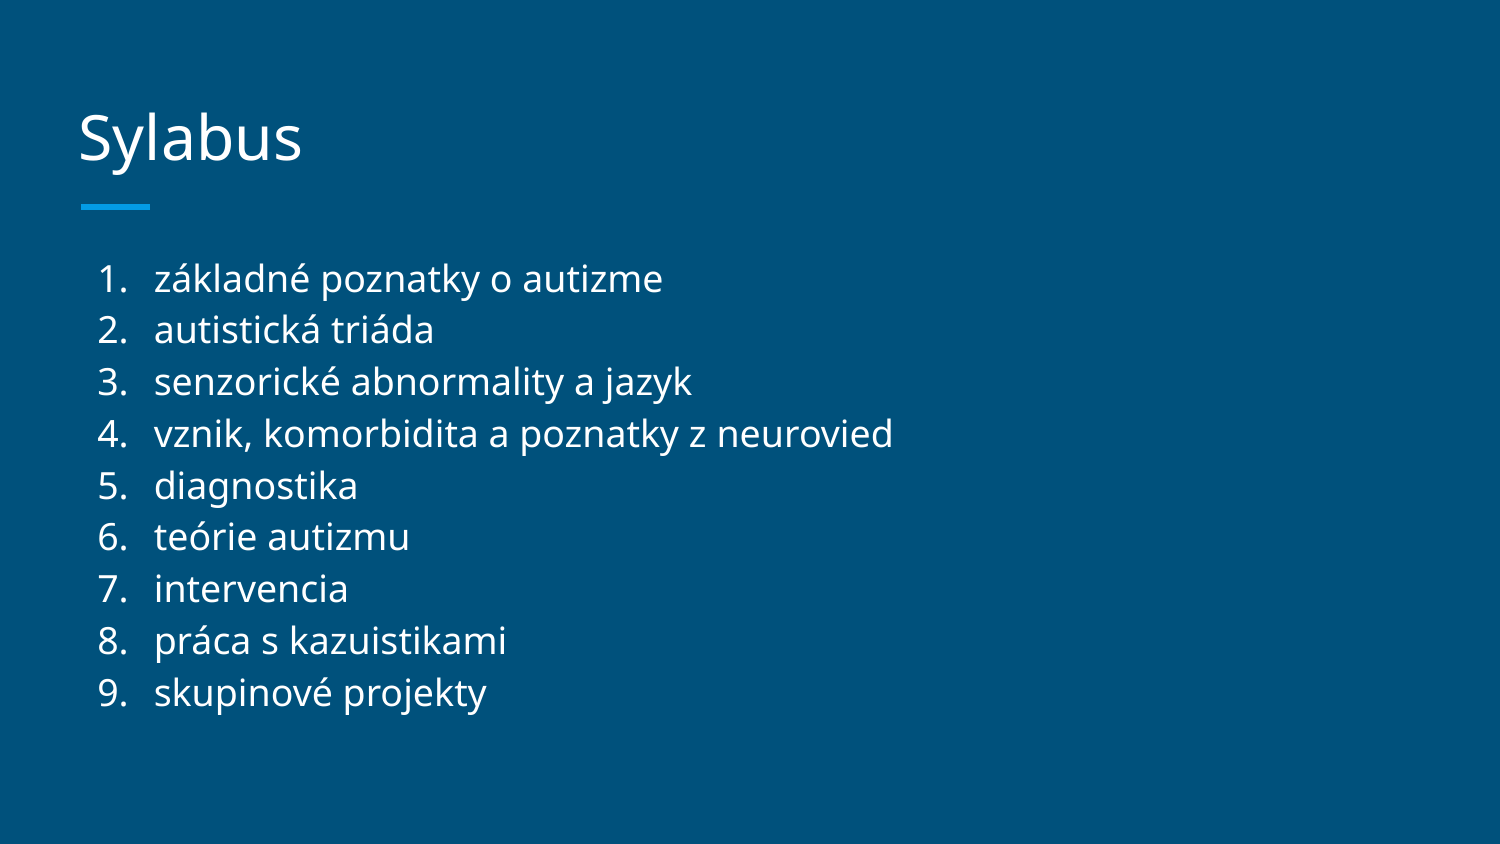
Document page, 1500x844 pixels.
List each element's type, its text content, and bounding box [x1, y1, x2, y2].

title Sylabus [63, 75, 1437, 188]
list základné poznatky o autizme autistická triáda senzorické abnormality a jazyk vznik, komorbidita a poznatky z neurovied diagnostika teórie autizmu intervencia práca s kazuistikami skupinové projekty [63, 232, 1437, 738]
